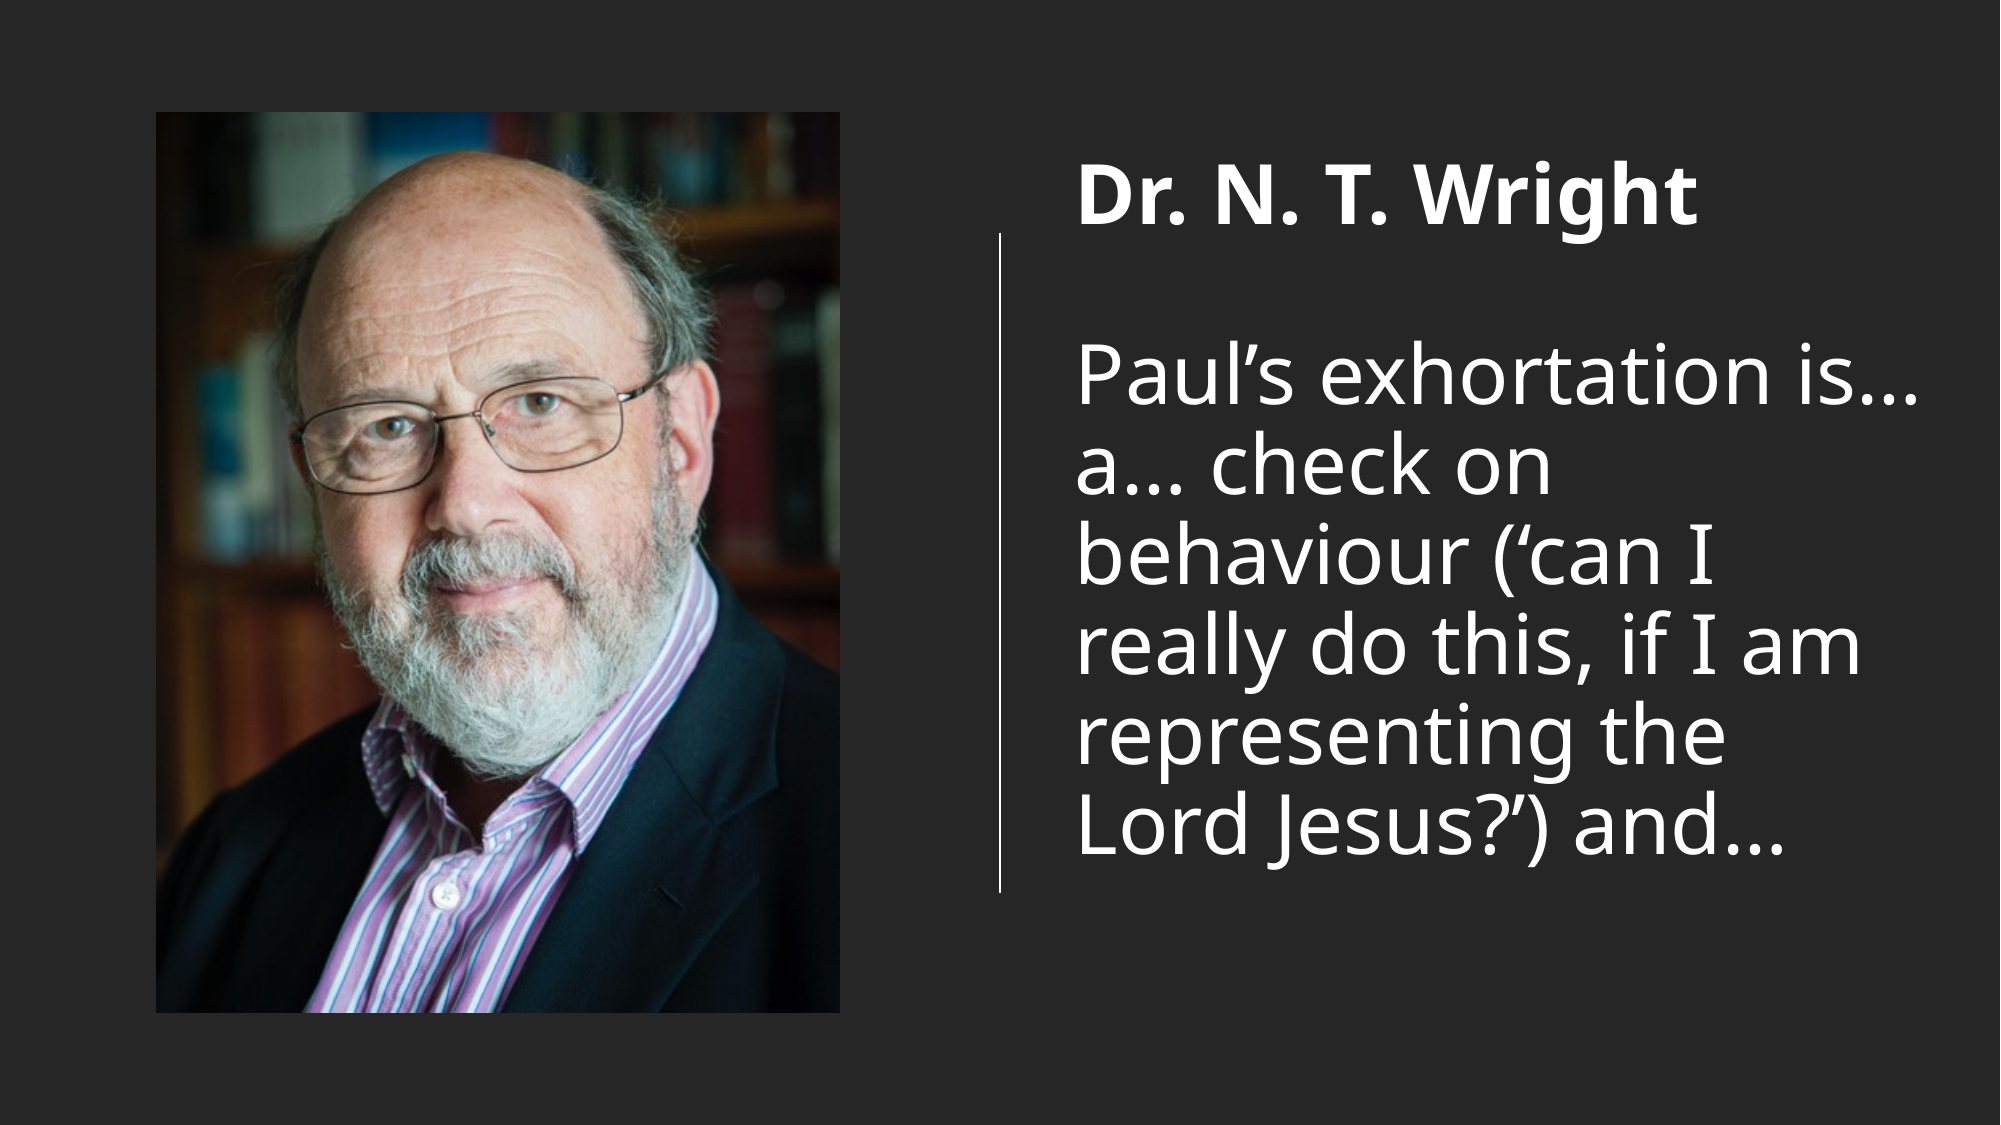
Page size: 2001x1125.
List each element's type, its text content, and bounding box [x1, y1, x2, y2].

title Dr. N. T. Wright Paul’s exhortation is… a… check on behaviour (‘can I really do this, if I am representing the Lord Jesus?’) and… [999, 0, 2000, 1125]
picture [156, 112, 840, 1013]
